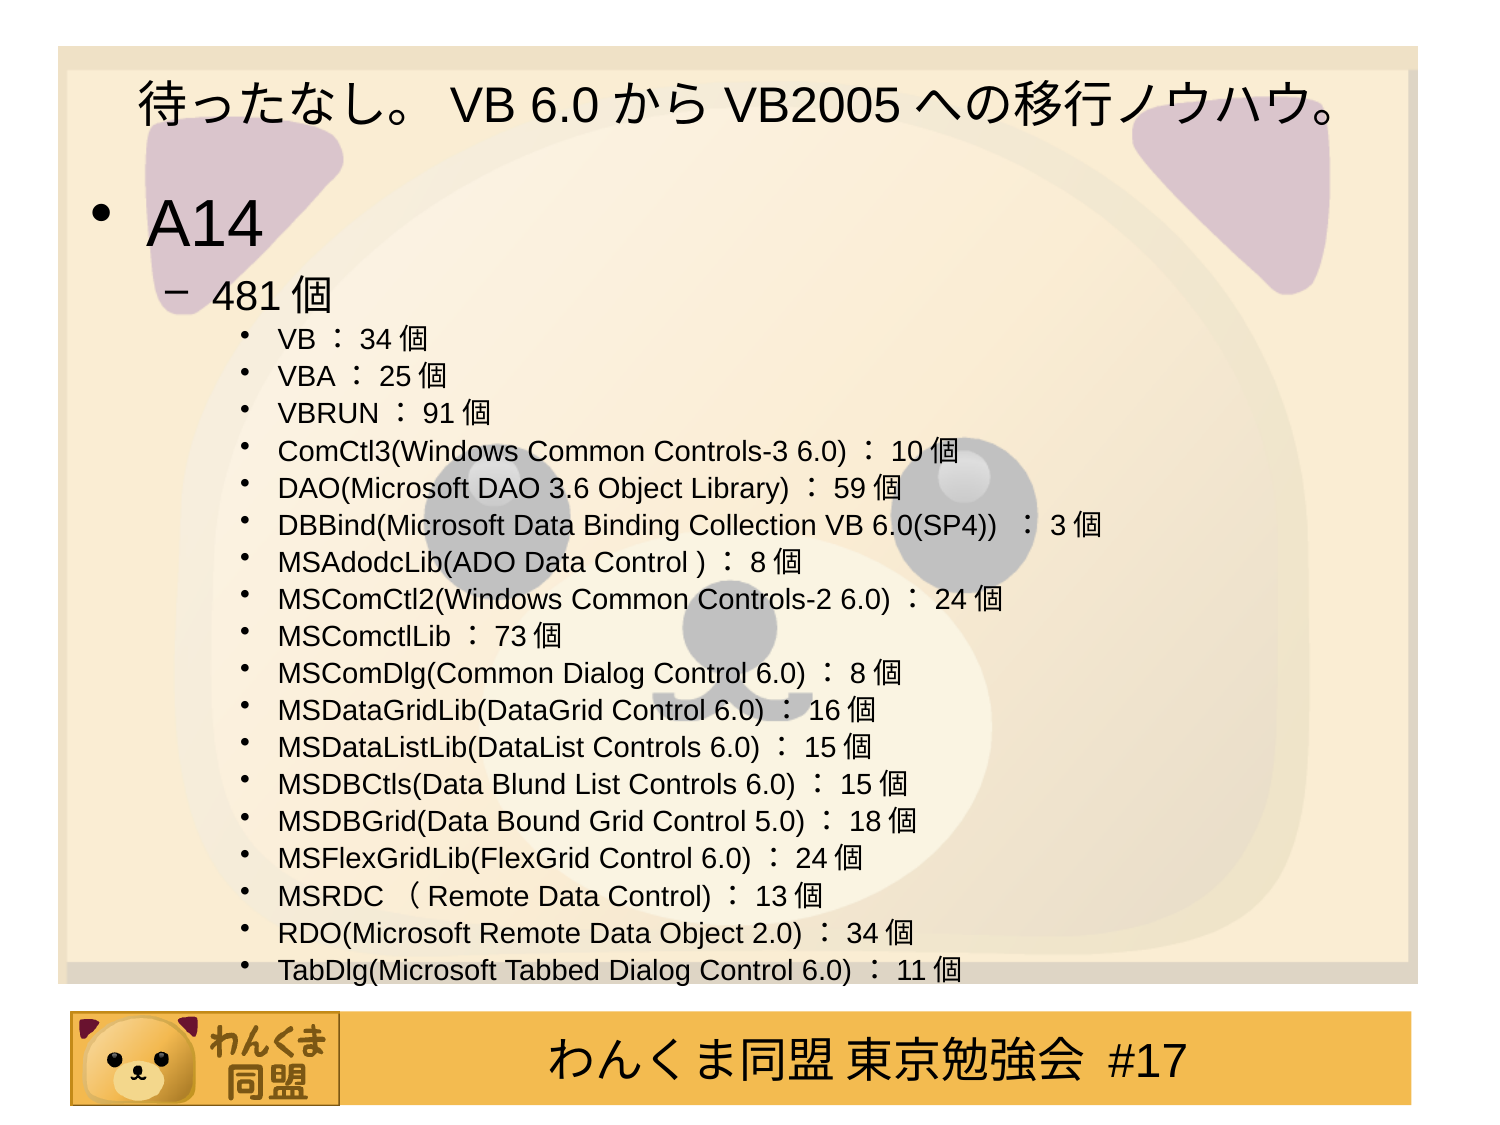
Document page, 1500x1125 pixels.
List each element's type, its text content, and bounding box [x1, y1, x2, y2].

title 待ったなし。VB 6.0からVB2005への移行ノウハウ。 [74, 44, 1426, 162]
list A14 481個 VB：34個 VBA：25個 VBRUN：91個 ComCtl3(Windows Common Controls-3 6.0)：10個 DAO(Microsoft DAO 3.6 Object Library)：59個 DBBind(Microsoft Data Binding Collection VB 6.0(SP4)) ：3個 MSAdodcLib(ADO Data Control )：8個 MSComCtl2(Windows Common Controls-2 6.0)：24個 MSComctlLib：73個 MSComDlg(Common Dialog Control 6.0)：8個 MSDataGridLib(DataGrid Control 6.0)：16個 MSDataListLib(DataList Controls 6.0)：15個 MSDBCtls(Data Blund List Controls 6.0)：15個 MSDBGrid(Data Bound Grid Control 5.0)：18個 MSFlexGridLib(FlexGrid Control 6.0)：24個 MSRDC（Remote Data Control)：13個 RDO(Microsoft Remote Data Object 2.0)：34個 TabDlg(Microsoft Tabbed Dialog Control 6.0)：11個 [74, 172, 1426, 1006]
picture [70, 1011, 340, 1106]
picture [58, 46, 1418, 984]
